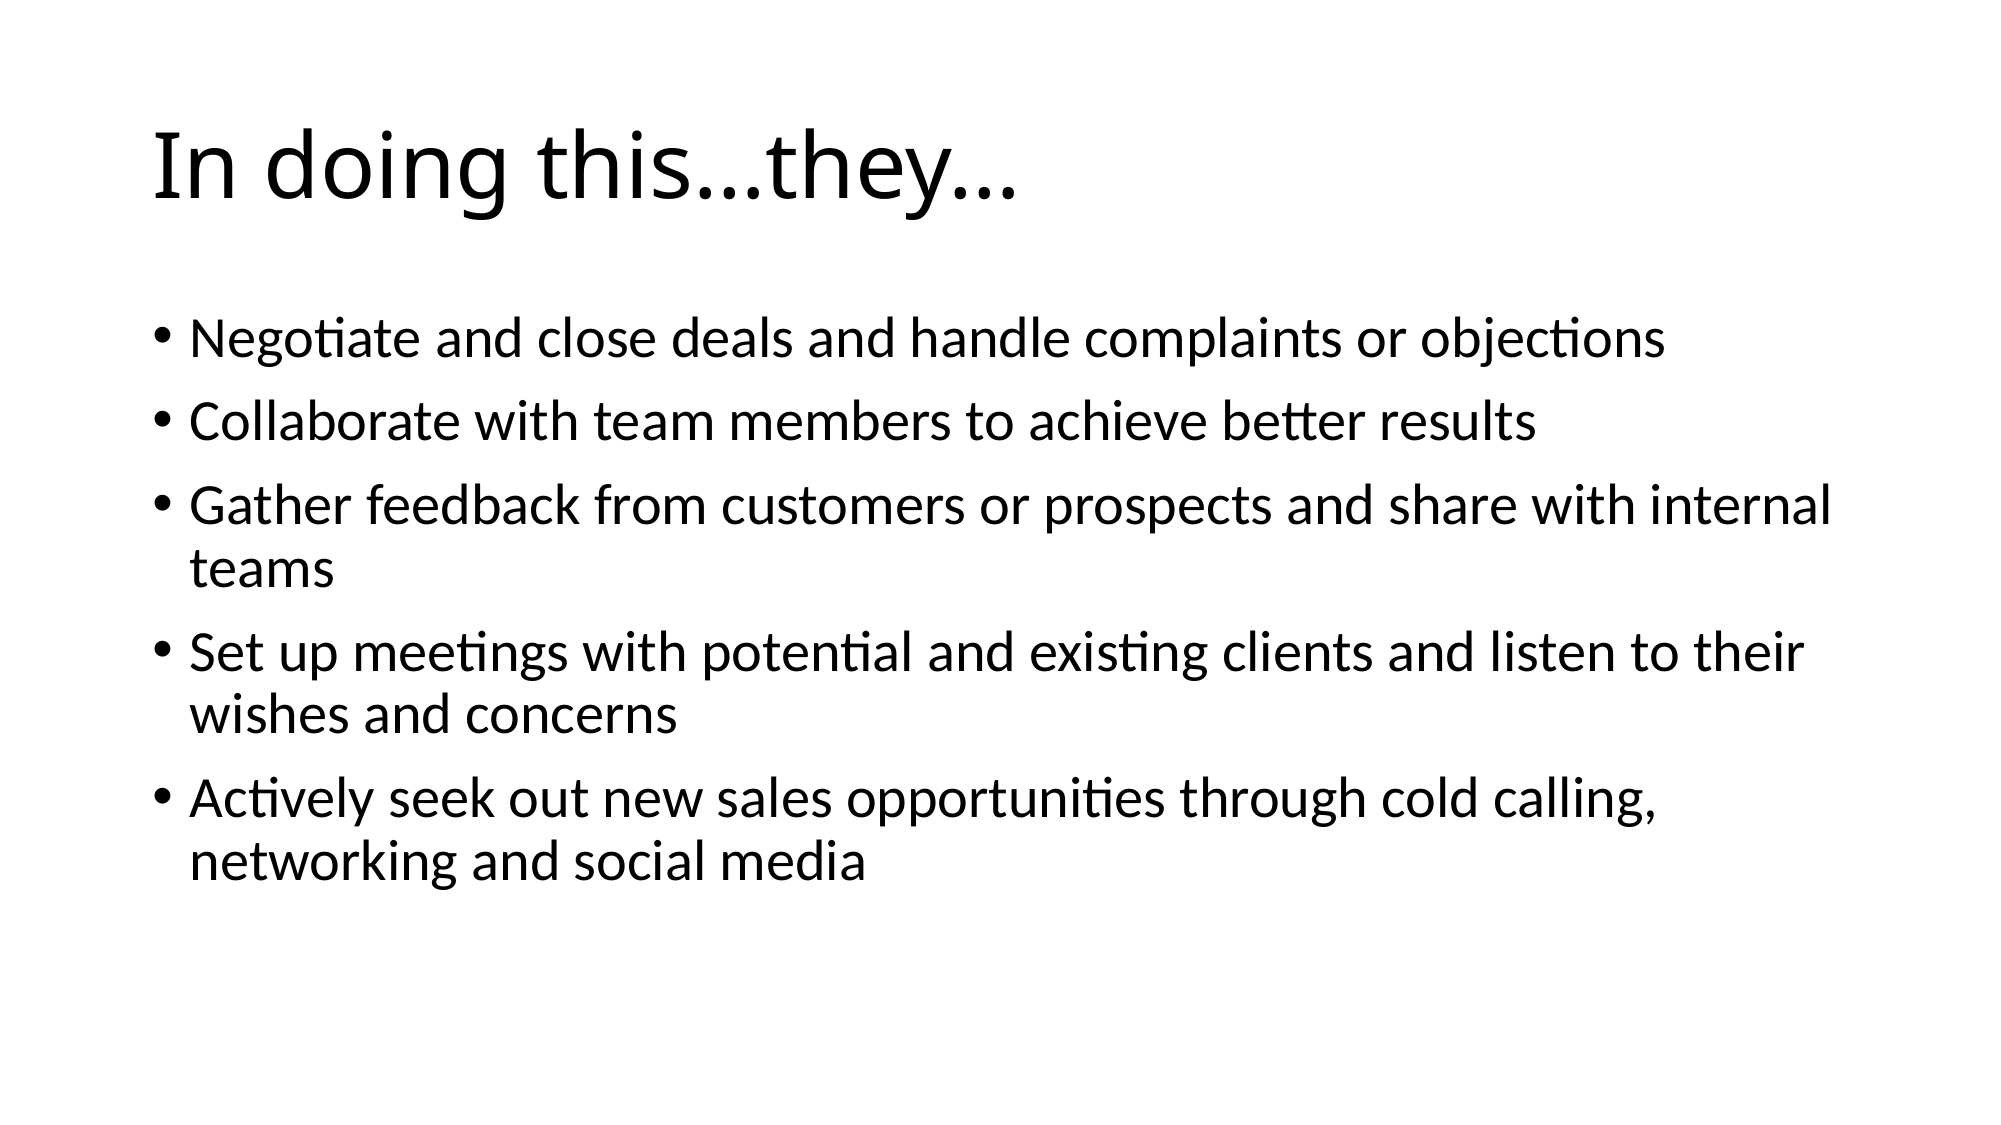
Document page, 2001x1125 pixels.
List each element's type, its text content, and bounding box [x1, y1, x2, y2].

list Negotiate and close deals and handle complaints or objections Collaborate with team members to achieve better results Gather feedback from customers or prospects and share with internal teams Set up meetings with potential and existing clients and listen to their wishes and concerns Actively seek out new sales opportunities through cold calling, networking and social media [137, 299, 1863, 1014]
title In doing this…they… [137, 59, 1863, 278]
